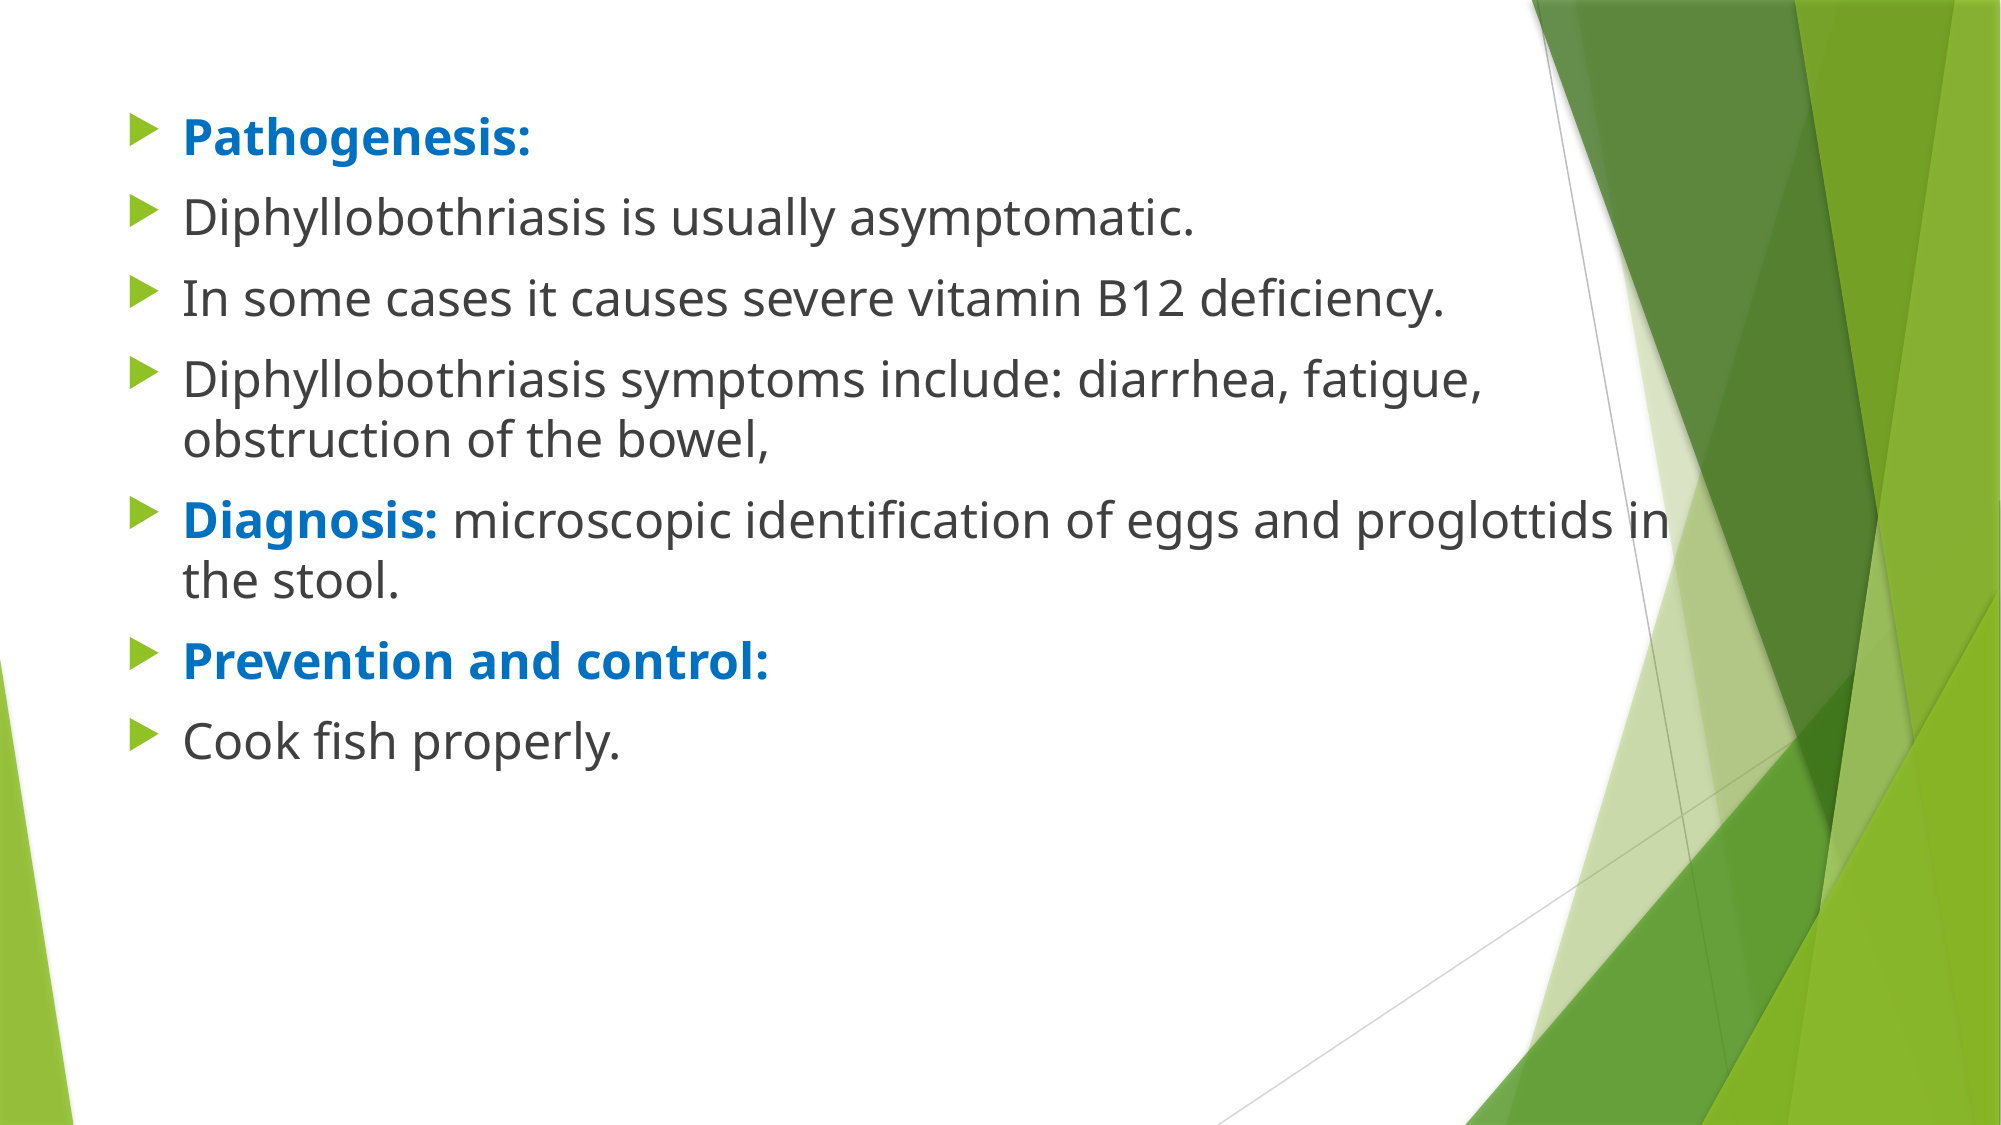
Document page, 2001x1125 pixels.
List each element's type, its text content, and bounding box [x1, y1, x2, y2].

list Pathogenesis: Diphyllobothriasis is usually asymptomatic. In some cases it causes severe vitamin B12 deficiency. Diphyllobothriasis symptoms include: diarrhea, fatigue, obstruction of the bowel, Diagnosis: microscopic identification of eggs and proglottids in the stool. Prevention and control: Cook fish properly. [111, 97, 1712, 992]
